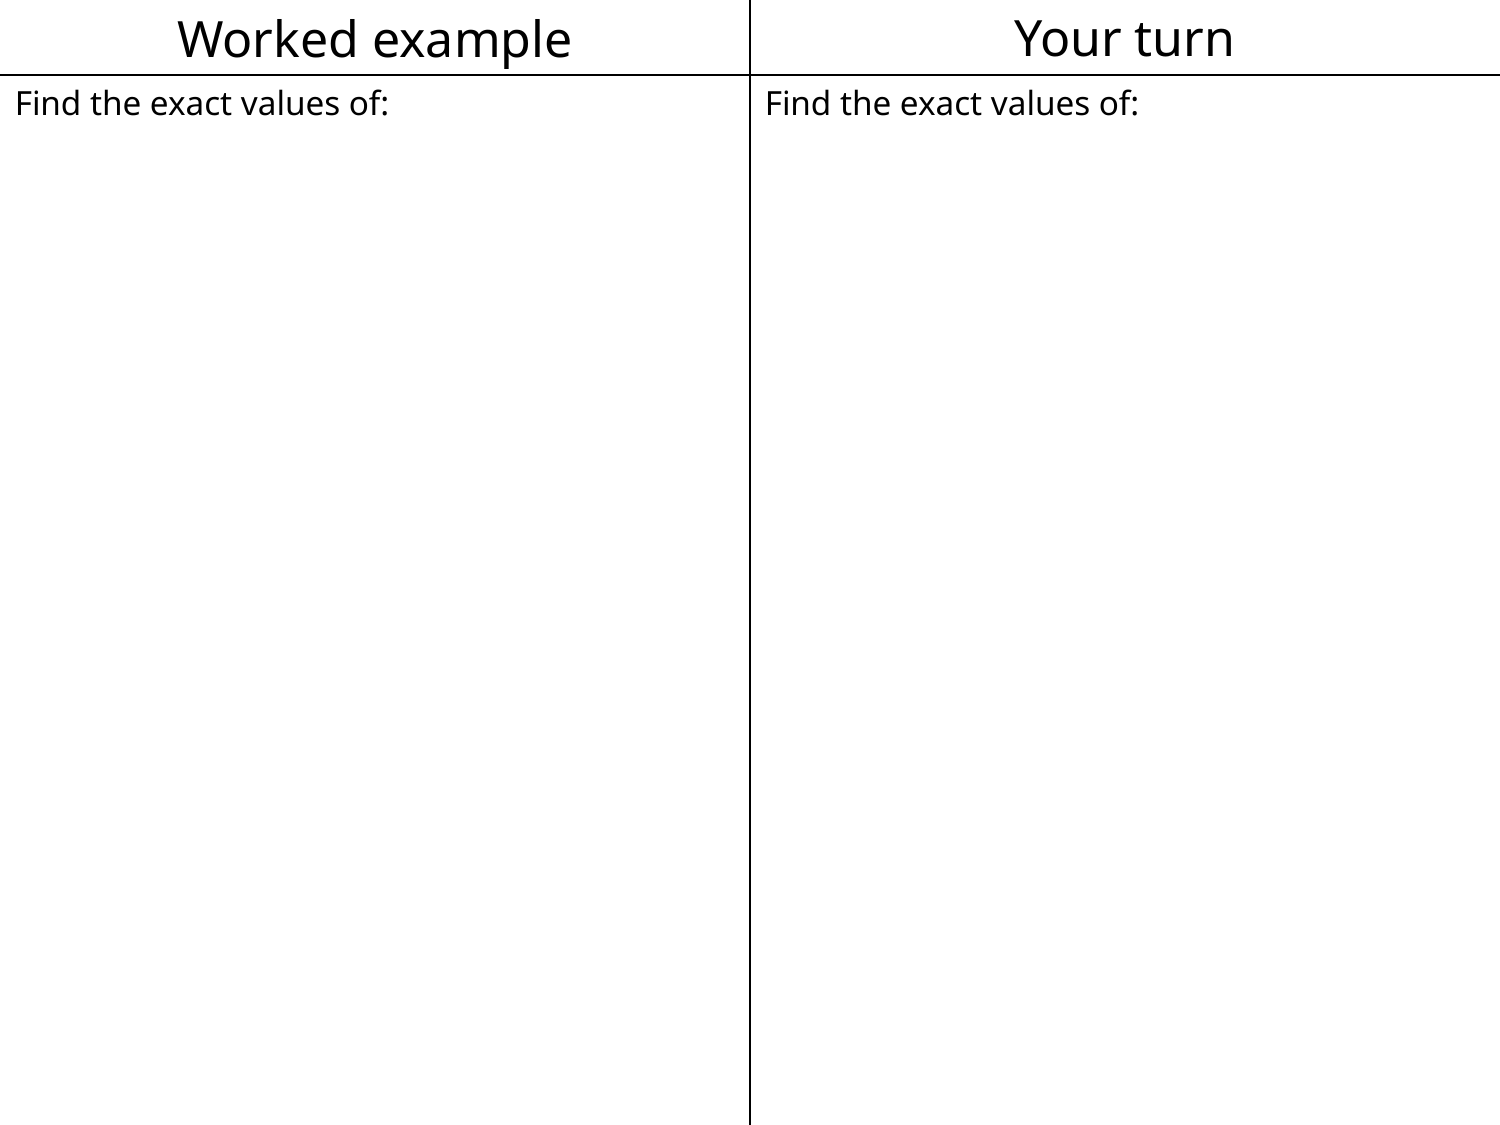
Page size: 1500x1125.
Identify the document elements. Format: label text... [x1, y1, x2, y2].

text_box Worked example [0, 0, 749, 74]
text_box Your turn [751, 0, 1500, 74]
